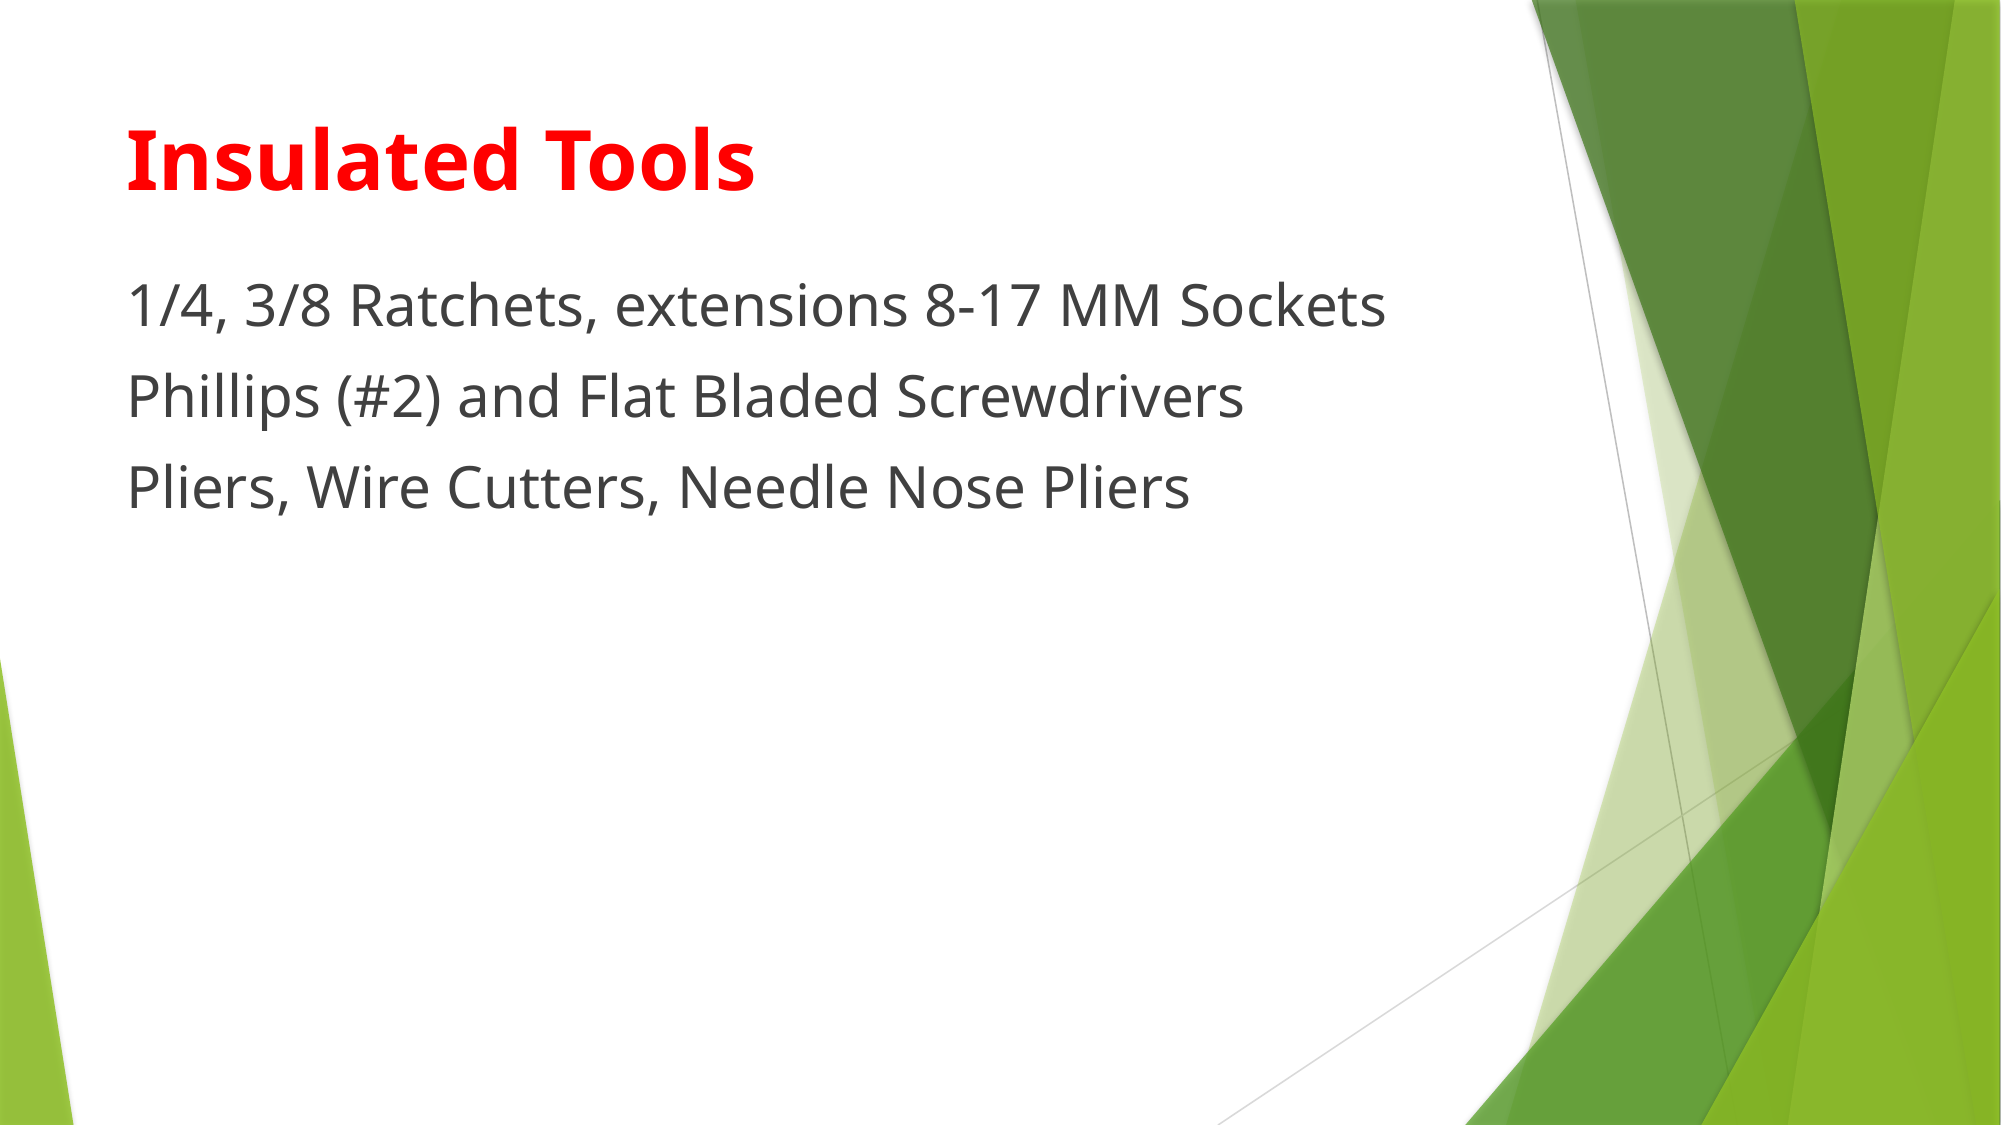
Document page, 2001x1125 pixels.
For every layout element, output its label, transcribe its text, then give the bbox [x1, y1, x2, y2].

title Insulated Tools [111, 99, 1522, 215]
list 1/4, 3/8 Ratchets, extensions 8-17 MM Sockets Phillips (#2) and Flat Bladed Screwdrivers Pliers, Wire Cutters, Needle Nose Pliers [111, 261, 1522, 625]
